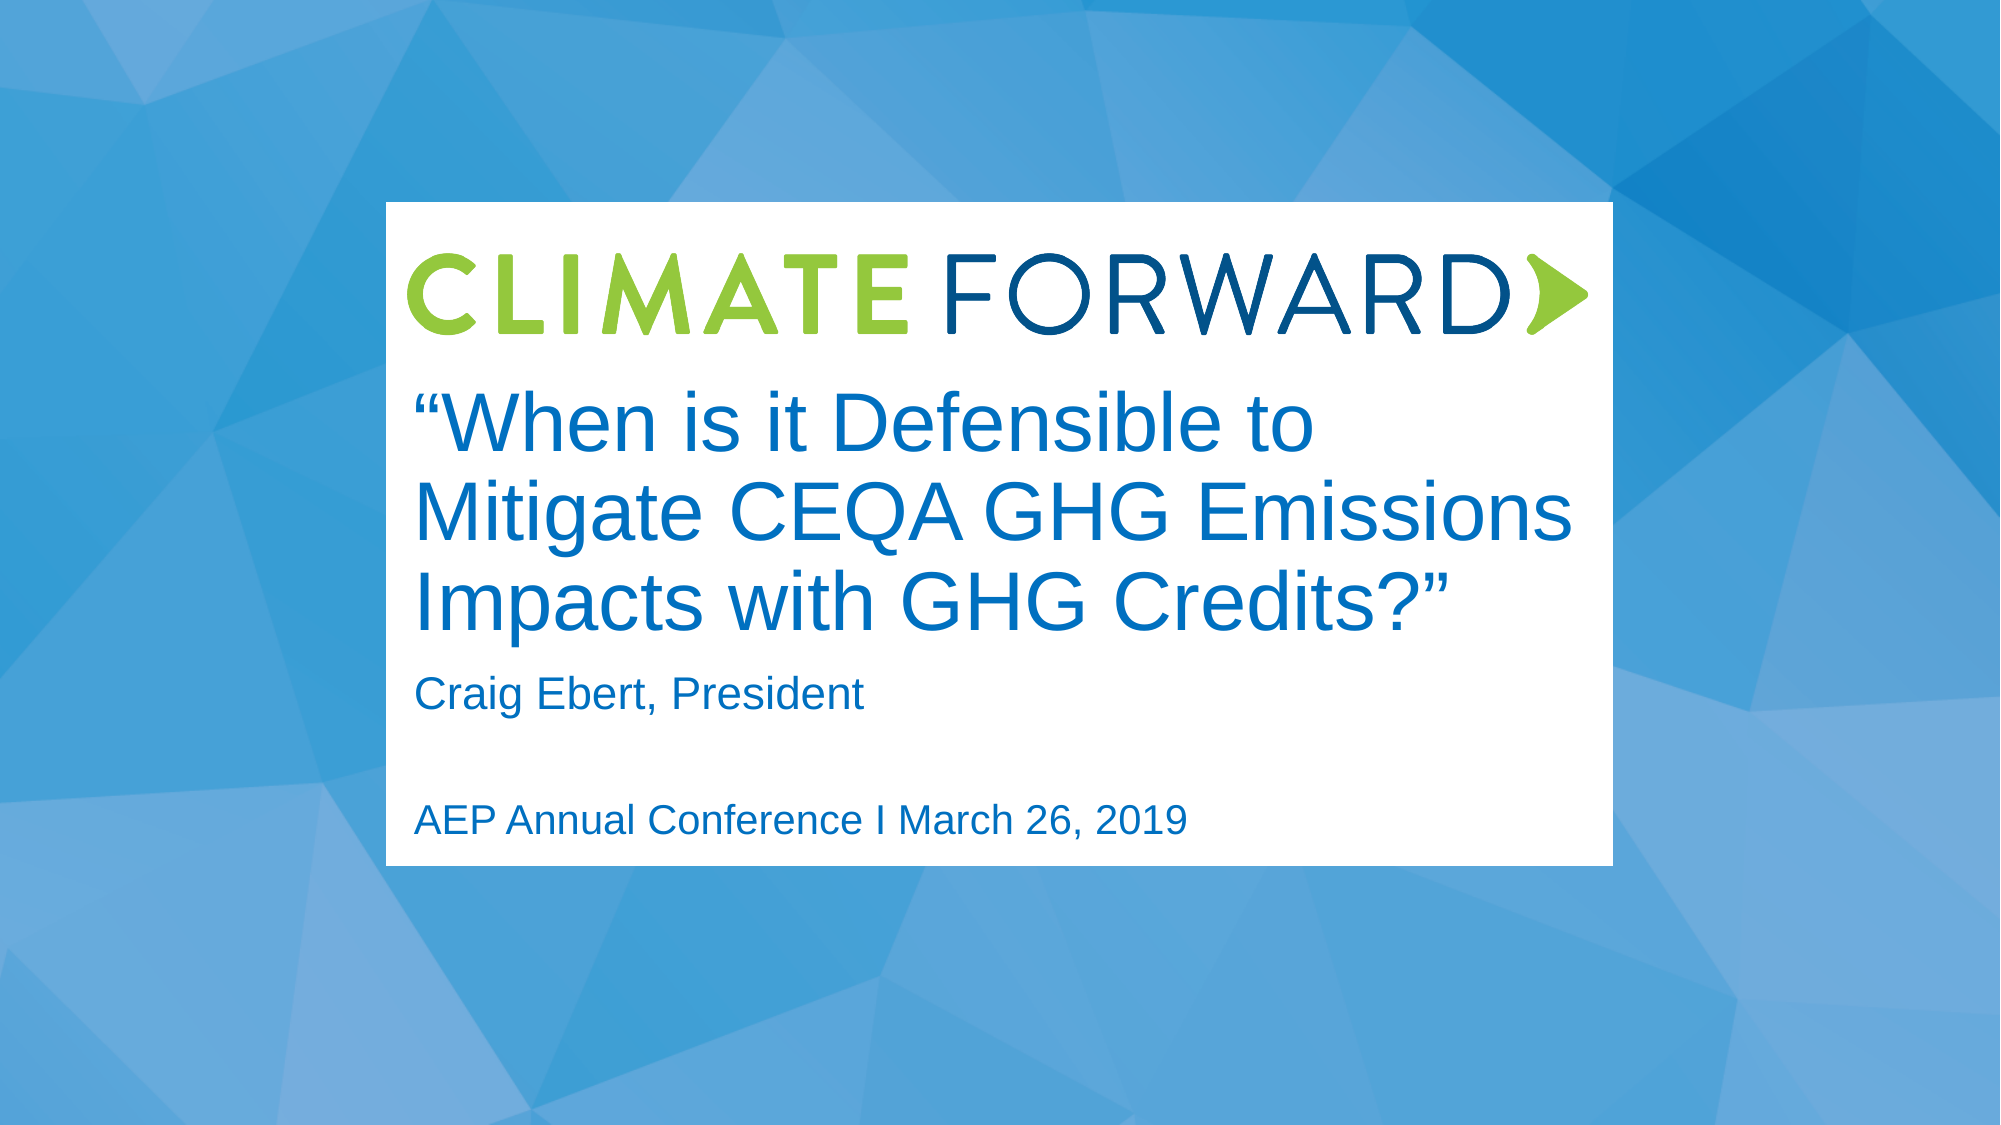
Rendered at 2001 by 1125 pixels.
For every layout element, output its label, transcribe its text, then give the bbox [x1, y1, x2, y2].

subtitle “When is it Defensible to Mitigate CEQA GHG Emissions Impacts with GHG Credits?” Craig Ebert, President [399, 371, 1601, 697]
text_box AEP Annual Conference I March 26, 2019 [398, 785, 1601, 988]
picture [0, 0, 2001, 1125]
